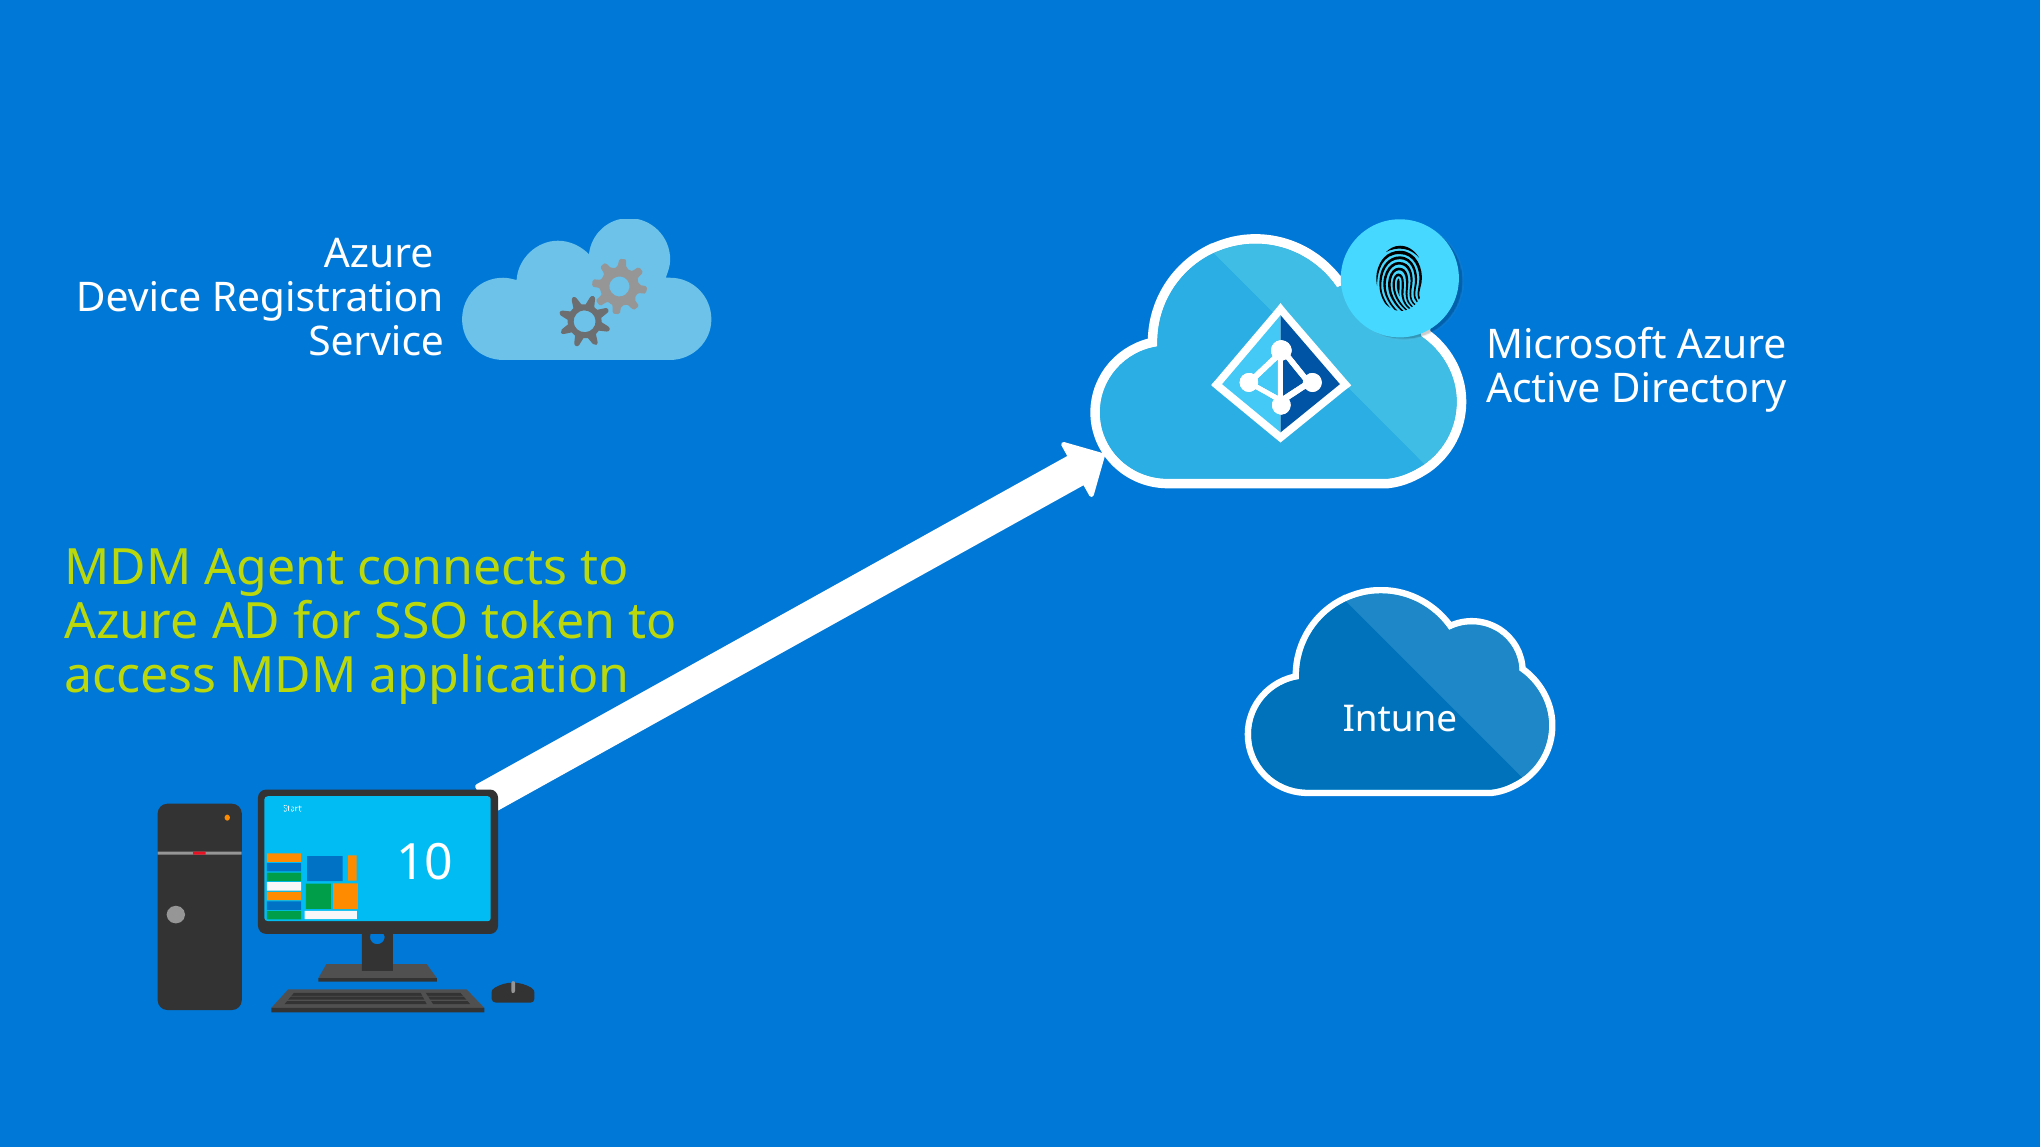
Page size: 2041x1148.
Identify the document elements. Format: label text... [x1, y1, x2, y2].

text_box MDM Agent connects to Azure AD for SSO token to access MDM application [34, 517, 752, 727]
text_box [1090, 219, 1948, 489]
text_box [752, 443, 1095, 668]
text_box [1244, 586, 1556, 797]
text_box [69, 219, 712, 366]
text_box [476, 727, 646, 789]
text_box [157, 789, 535, 1013]
